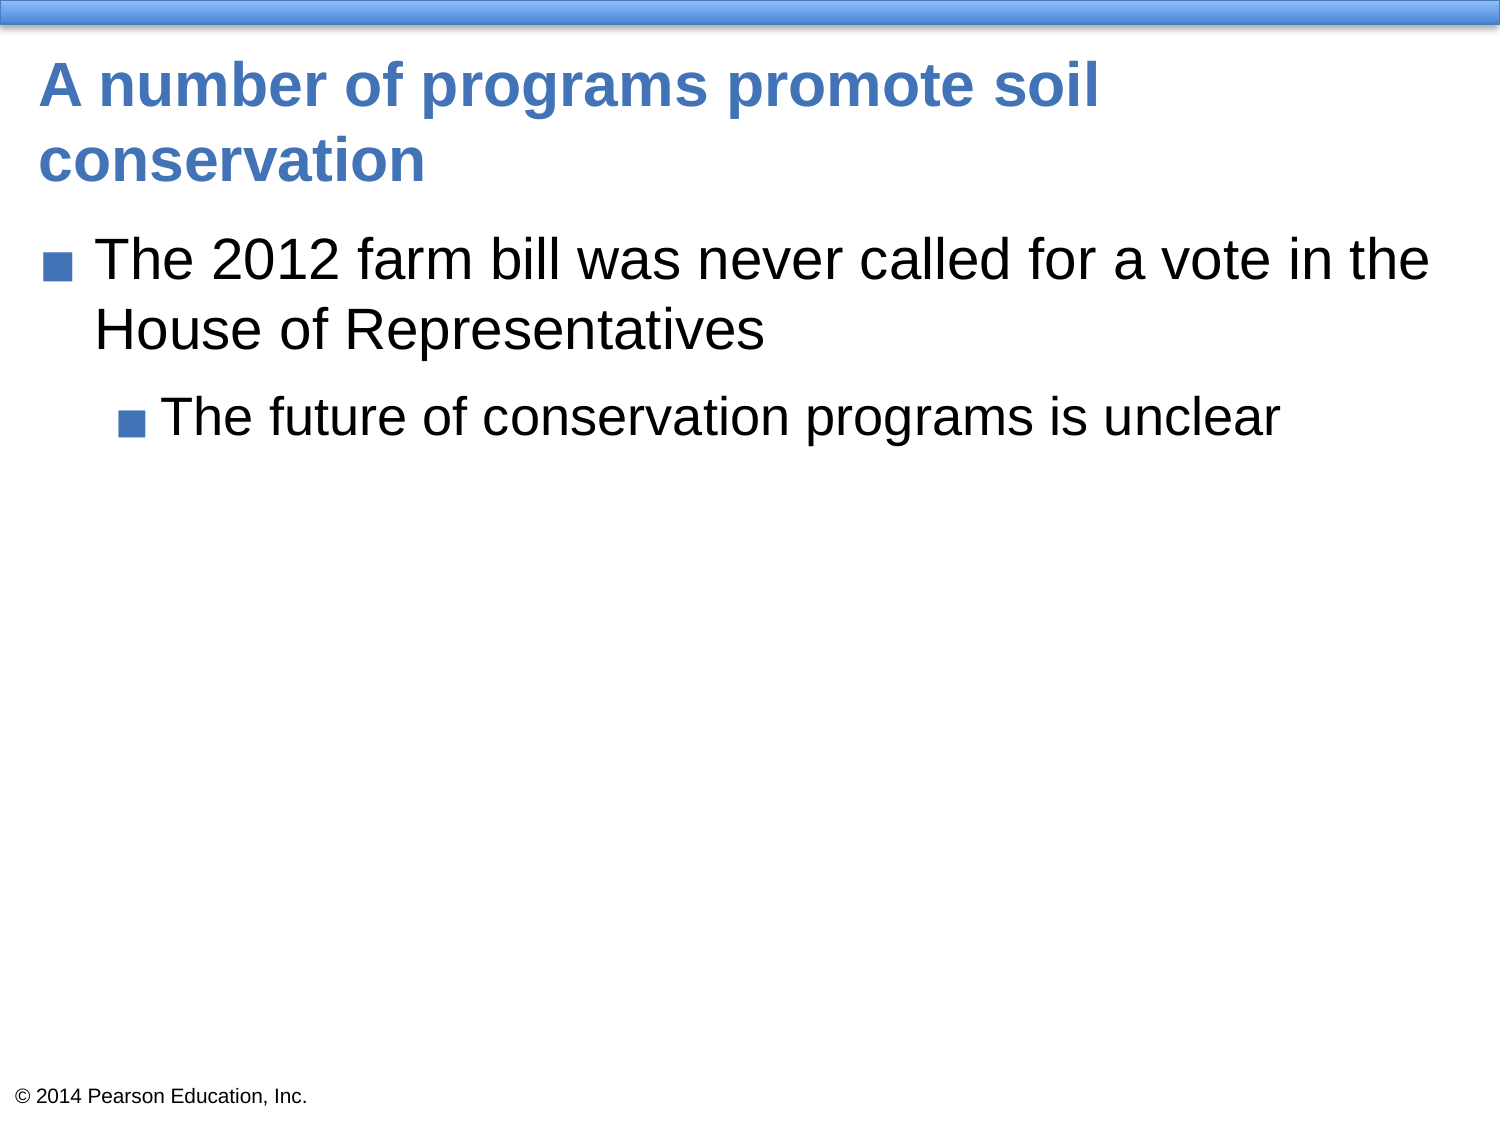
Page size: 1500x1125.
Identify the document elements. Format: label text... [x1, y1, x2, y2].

title A number of programs promote soil conservation [23, 36, 1476, 213]
list The 2012 farm bill was never called for a vote in the House of Representatives The future of conservation programs is unclear [23, 213, 1476, 1005]
